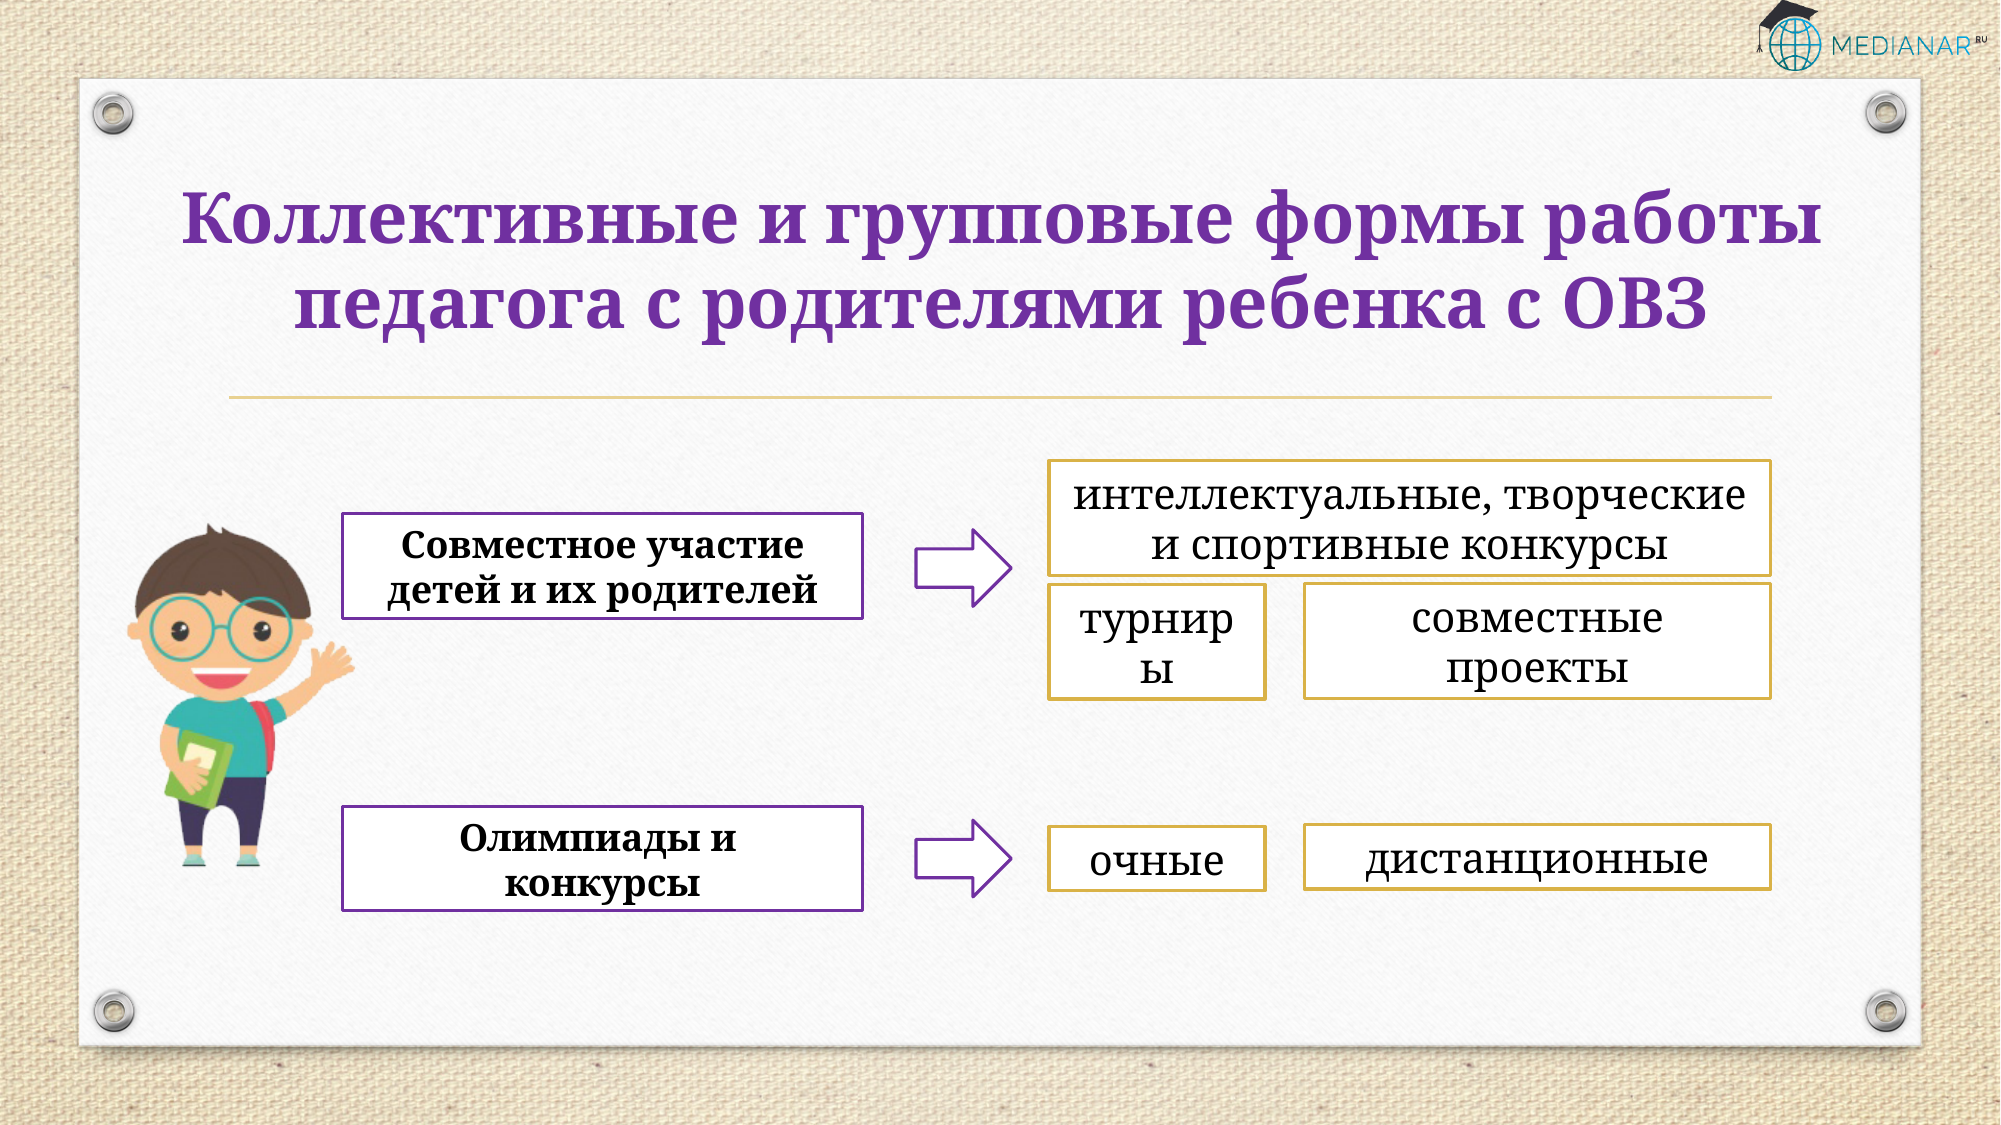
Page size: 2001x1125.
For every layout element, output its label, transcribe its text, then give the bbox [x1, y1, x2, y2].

text_box очные [1048, 825, 1266, 892]
text_box дистанционные [1303, 823, 1772, 890]
text_box Олимпиады и конкурсы [341, 805, 864, 912]
text_box турниры [1048, 583, 1266, 700]
text_box [914, 528, 1013, 608]
text_box Коллективные и групповые формы работы педагога с родителями ребенка с ОВЗ [148, 165, 1856, 351]
text_box интеллектуальные, творческие и спортивные конкурсы [1048, 459, 1772, 577]
text_box [914, 818, 1013, 899]
text_box Совместное участие детей и их родителей [459, 512, 864, 620]
picture [0, 0, 2001, 1125]
text_box совместные проекты [1303, 582, 1772, 699]
